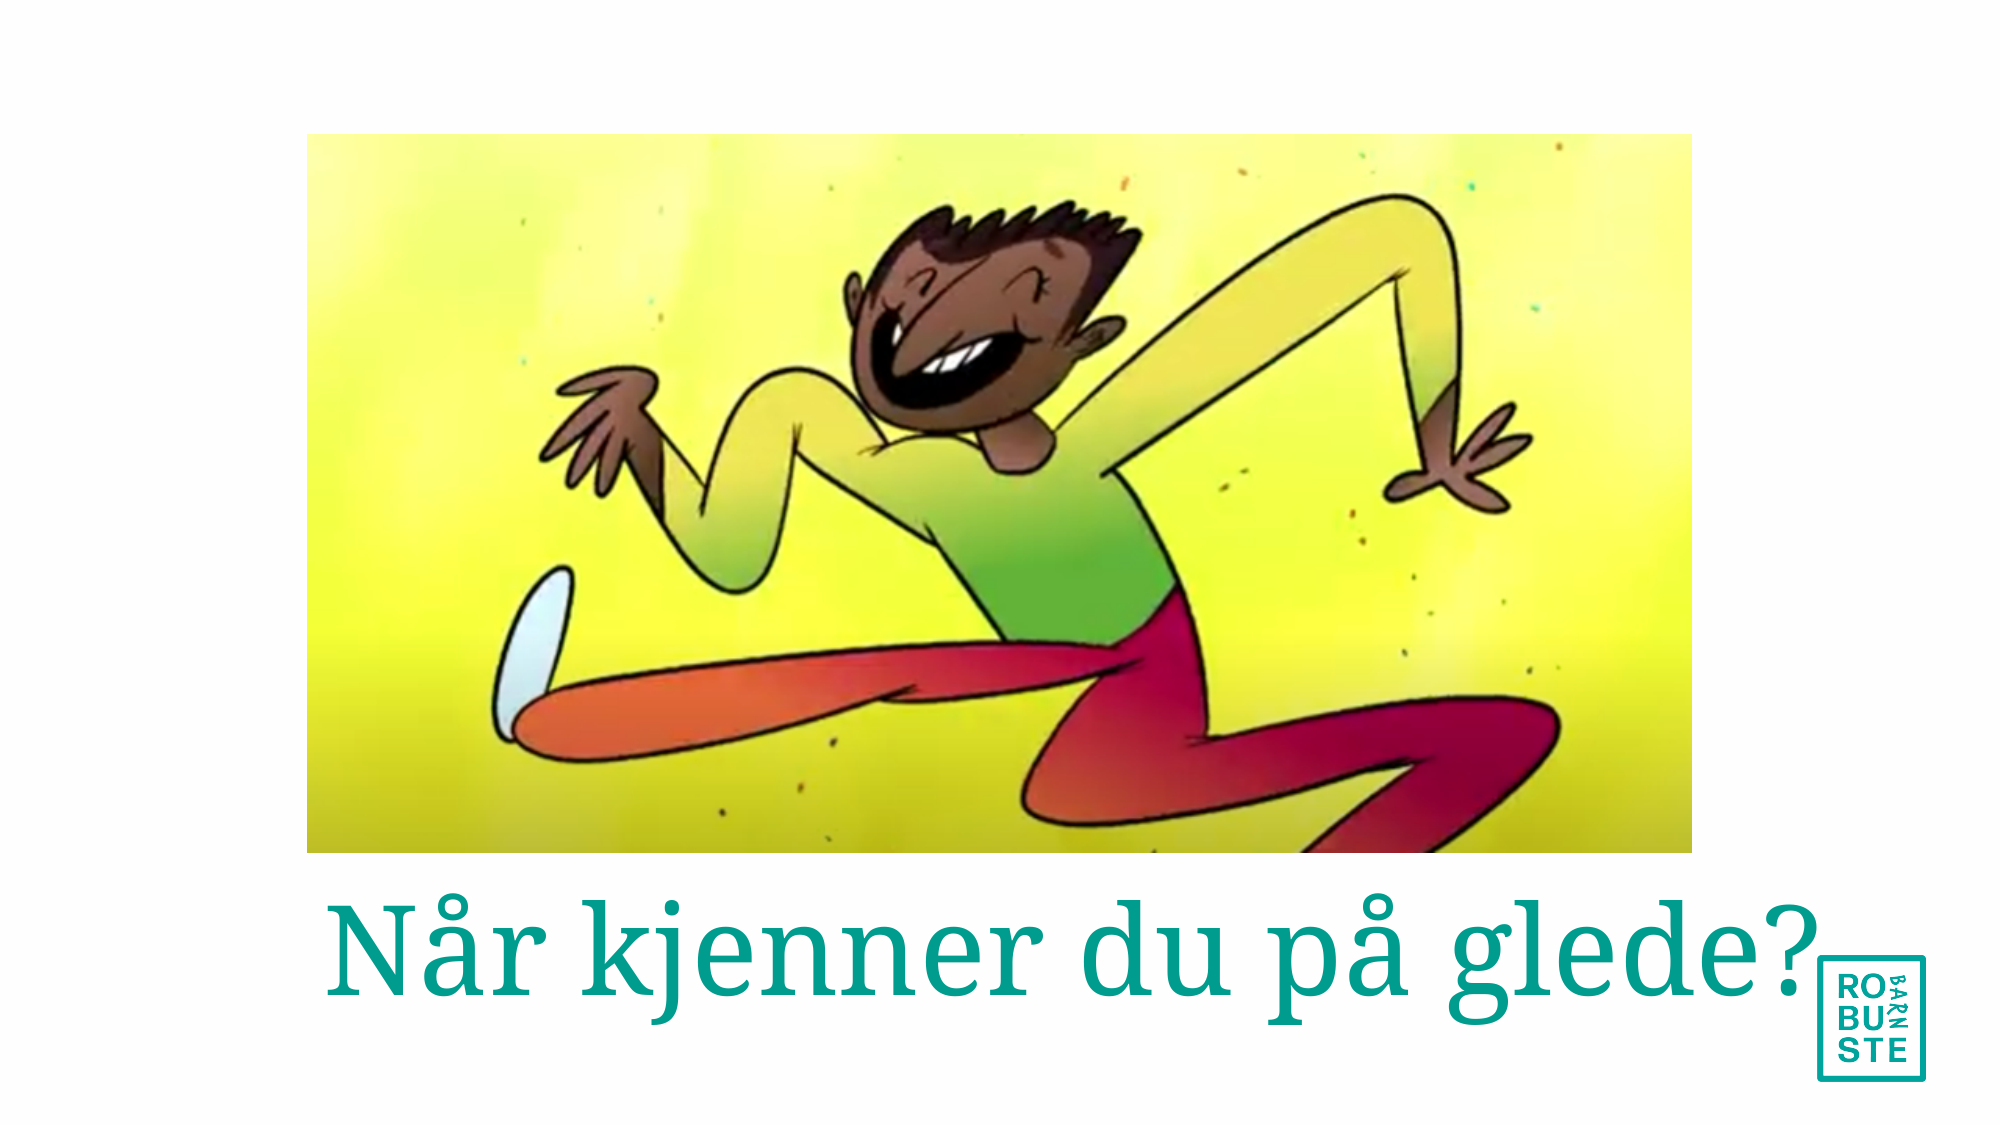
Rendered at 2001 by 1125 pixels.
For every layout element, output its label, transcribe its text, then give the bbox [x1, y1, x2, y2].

text_box Når kjenner du på glede? [308, 862, 2000, 1028]
picture [1817, 1028, 1926, 1082]
picture [307, 134, 1692, 853]
